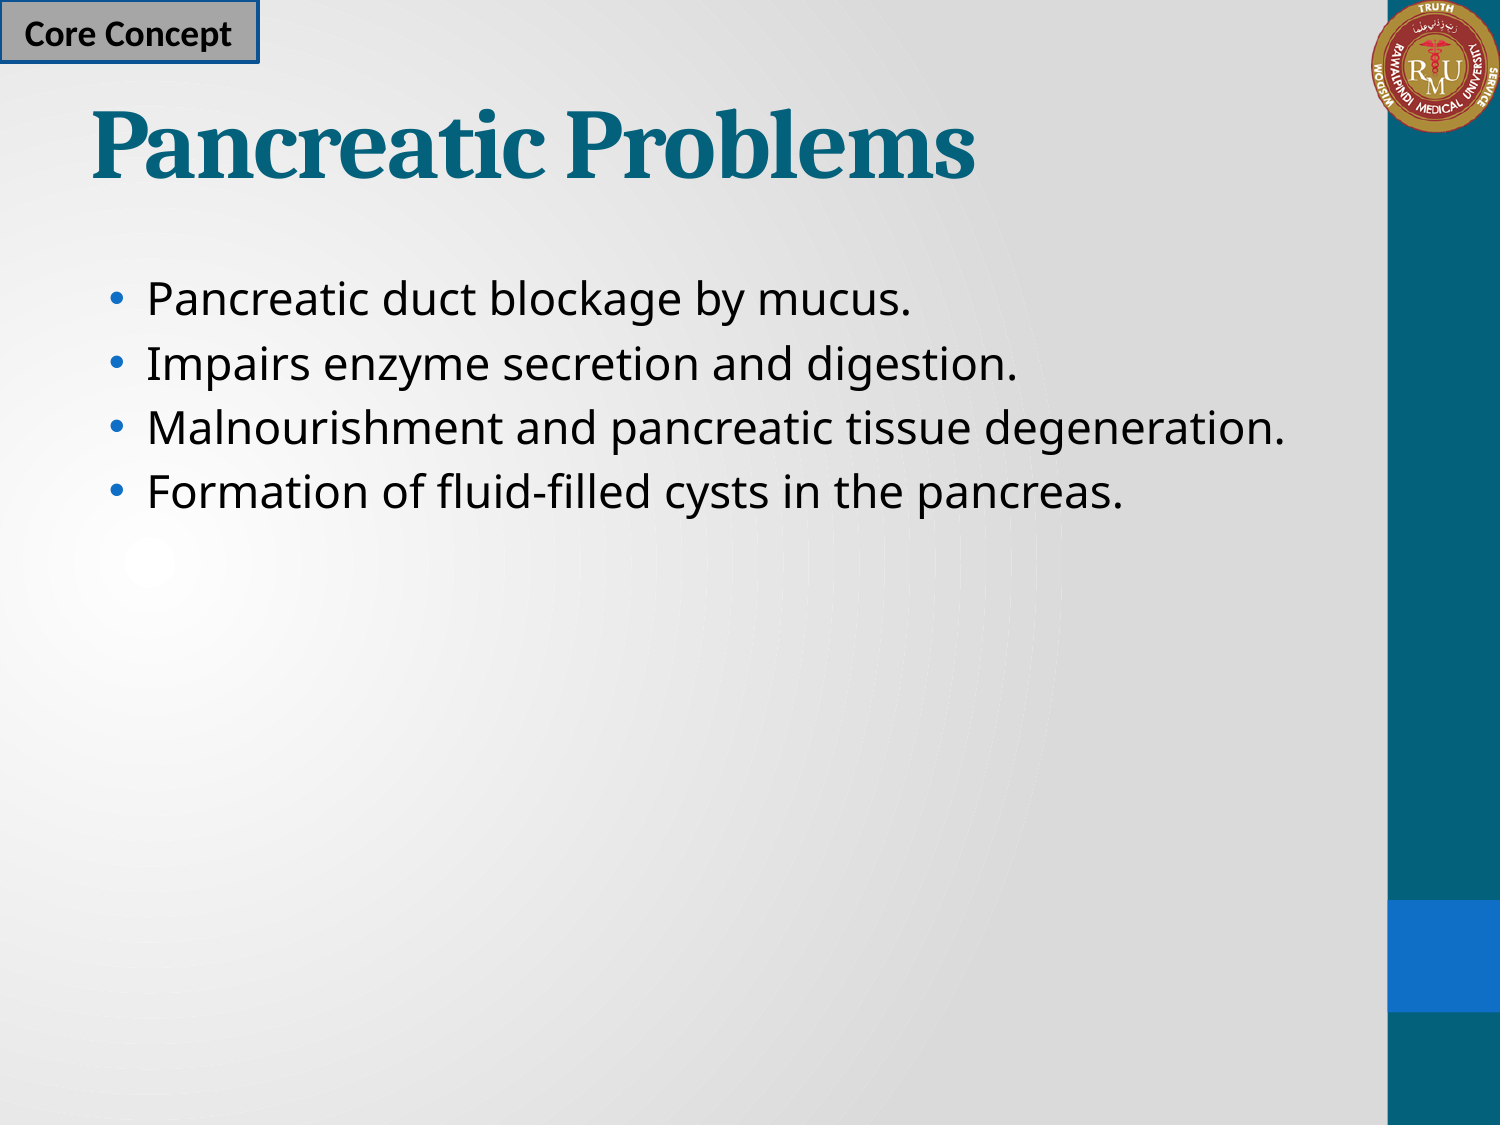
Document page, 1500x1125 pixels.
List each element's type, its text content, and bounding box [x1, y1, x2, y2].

title Pancreatic Problems [75, 45, 1325, 233]
list Pancreatic duct blockage by mucus. Impairs enzyme secretion and digestion. Malnourishment and pancreatic tissue degeneration. Formation of fluid-filled cysts in the pancreas. [75, 262, 1325, 1050]
picture [1370, 0, 1500, 133]
text_box Core Concept [0, 0, 260, 64]
